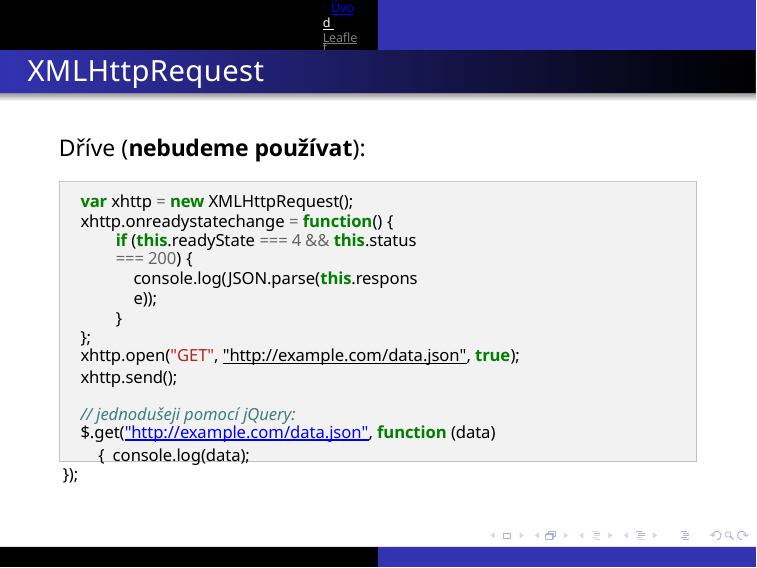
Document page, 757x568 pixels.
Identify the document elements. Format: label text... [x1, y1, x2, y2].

text_box Úvod Leaflet Závěr [320, 0, 363, 50]
text_box XMLHttpRequest [25, 49, 307, 88]
text_box [0, 50, 756, 101]
text_box [377, 0, 756, 50]
text_box Dříve (nebudeme používat): var xhttp = new XMLHttpRequest(); xhttp.onreadystatechange = function() { if (this.readyState === 4 && this.status === 200) { console.log(JSON.parse(this.response)); } }; xhttp.open("GET", "http://example.com/data.json", true); xhttp.send(); // jednodušeji pomocí jQuery: $.get("http://example.com/data.json", function (data) { console.log(data); }); [56, 468, 577, 484]
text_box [58, 180, 697, 462]
text_box Dříve (nebudeme používat): var xhttp = new XMLHttpRequest(); xhttp.onreadystatechange = function() { if (this.readyState === 4 && this.status === 200) { console.log(JSON.parse(this.response)); } }; xhttp.open("GET", "http://example.com/data.json", true); xhttp.send(); // jednodušeji pomocí jQuery: $.get("http://example.com/data.json", function (data) { console.log(data); }); [56, 131, 577, 181]
